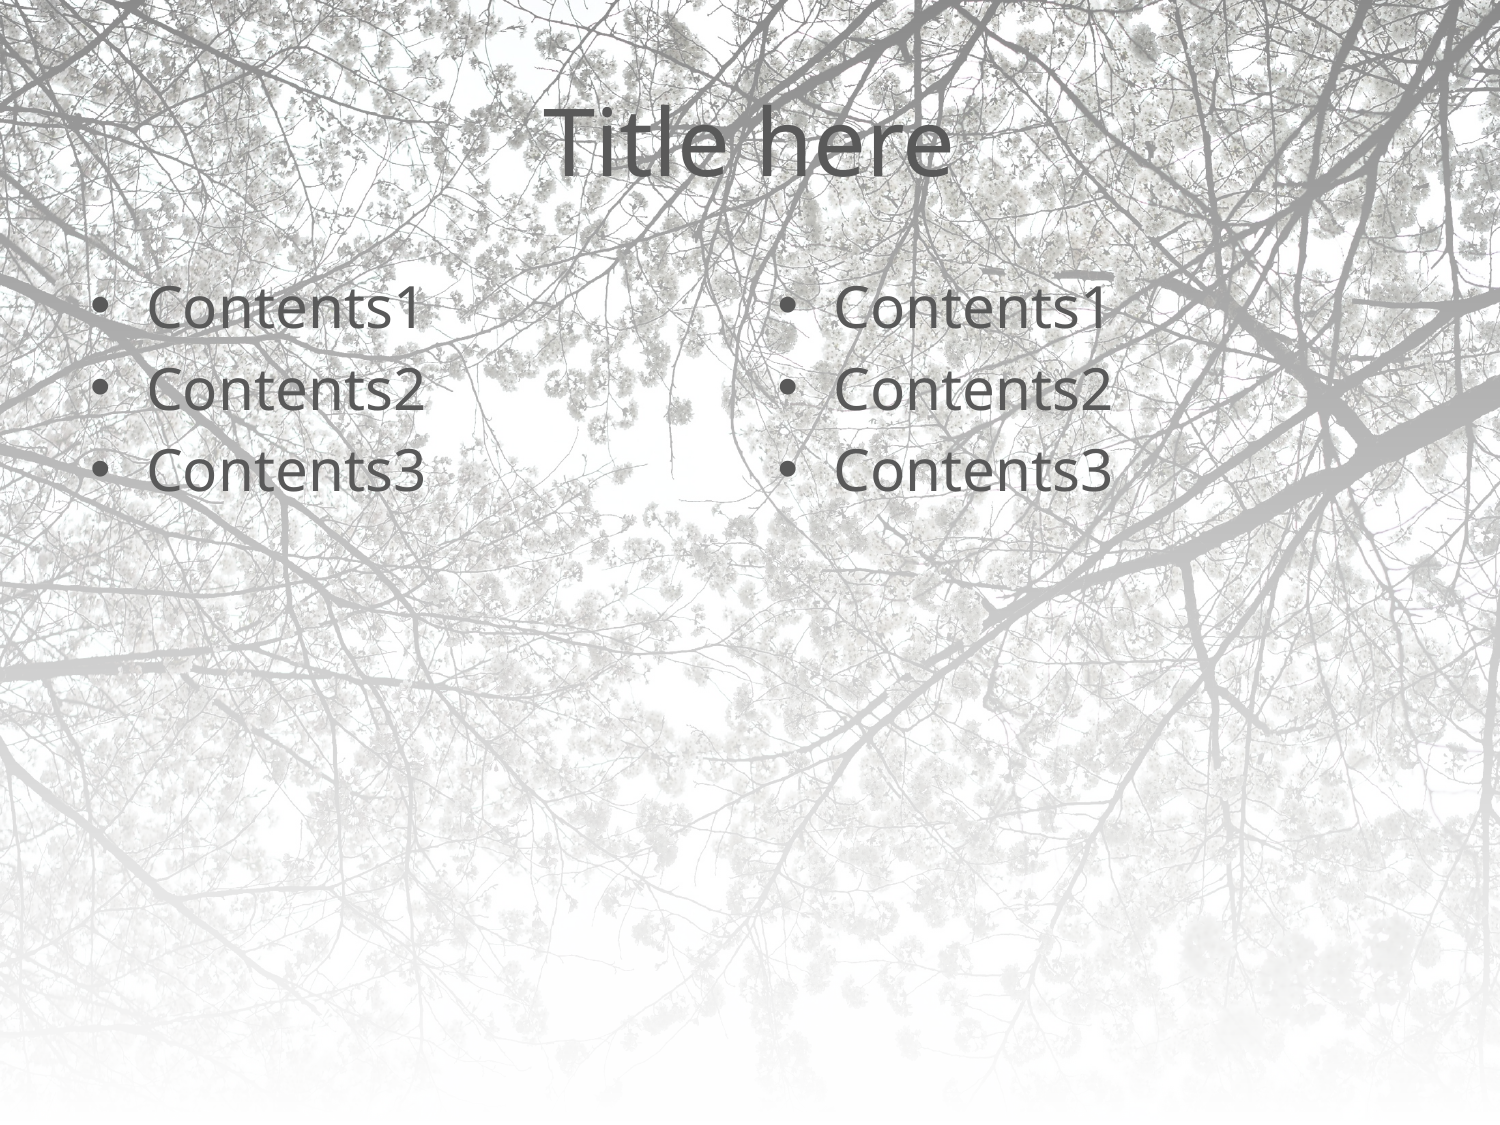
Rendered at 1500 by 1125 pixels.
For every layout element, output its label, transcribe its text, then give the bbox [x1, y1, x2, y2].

list Contents1 Contents2 Contents3 [762, 262, 1425, 1005]
list Contents1 Contents2 Contents3 [75, 262, 738, 1005]
text_box [0, 0, 1500, 1125]
title Title here [75, 45, 1425, 233]
